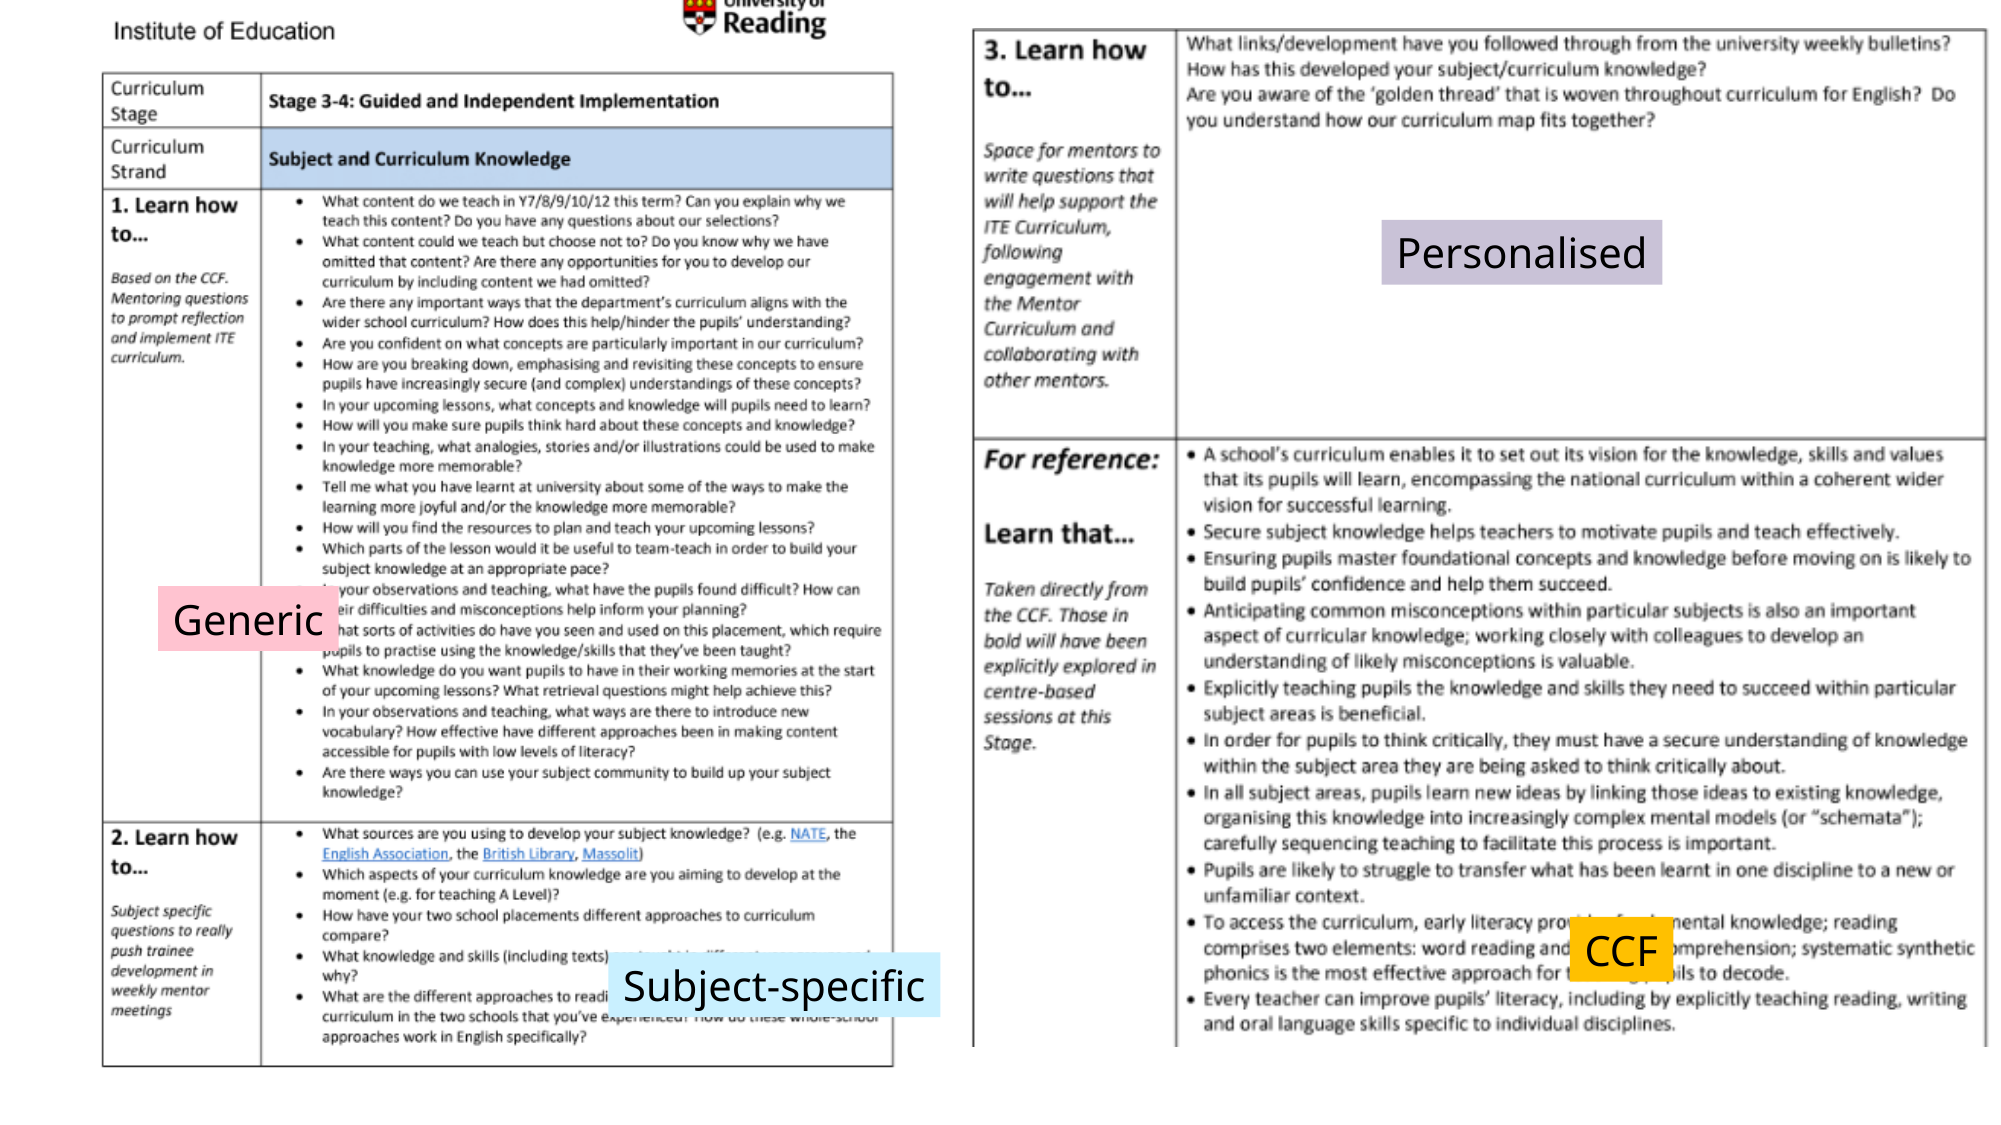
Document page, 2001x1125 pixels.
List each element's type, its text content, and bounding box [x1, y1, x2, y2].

picture [967, 27, 1995, 1047]
picture [90, 0, 906, 1078]
text_box Subject-specific [910, 952, 941, 1018]
